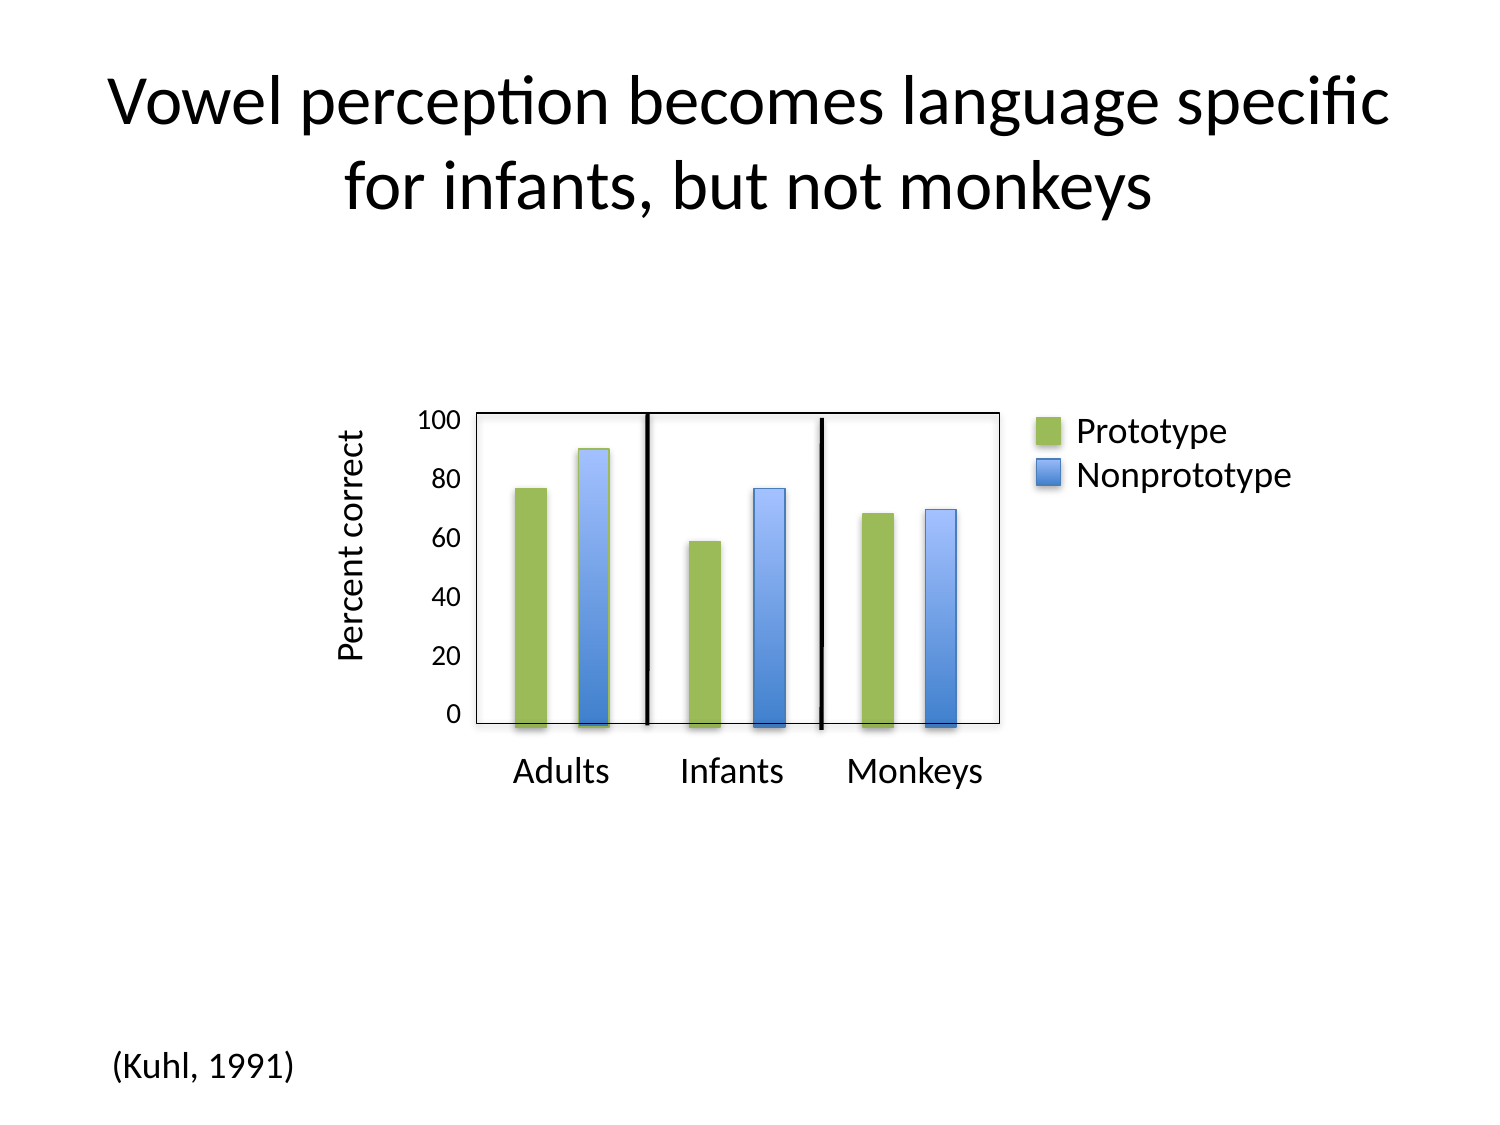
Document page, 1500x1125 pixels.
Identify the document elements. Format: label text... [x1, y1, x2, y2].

text_box Prototype [1061, 398, 1243, 442]
text_box Nonprototype [1061, 442, 1308, 502]
text_box 80 [416, 452, 471, 502]
text_box [1036, 458, 1061, 486]
text_box 40 [416, 569, 471, 620]
text_box Monkeys [831, 738, 999, 799]
text_box Infants [665, 738, 800, 799]
text_box [476, 412, 1000, 724]
text_box Adults [498, 738, 625, 799]
text_box 20 [416, 628, 471, 679]
text_box 100 [401, 393, 476, 444]
text_box [1036, 417, 1061, 445]
title Vowel perception becomes language specific for infants, but not monkeys [75, 45, 1425, 233]
text_box Percent correct [317, 415, 378, 678]
text_box (Kuhl, 1991) [96, 1033, 310, 1093]
text_box 0 [431, 687, 476, 738]
text_box 60 [416, 511, 471, 561]
